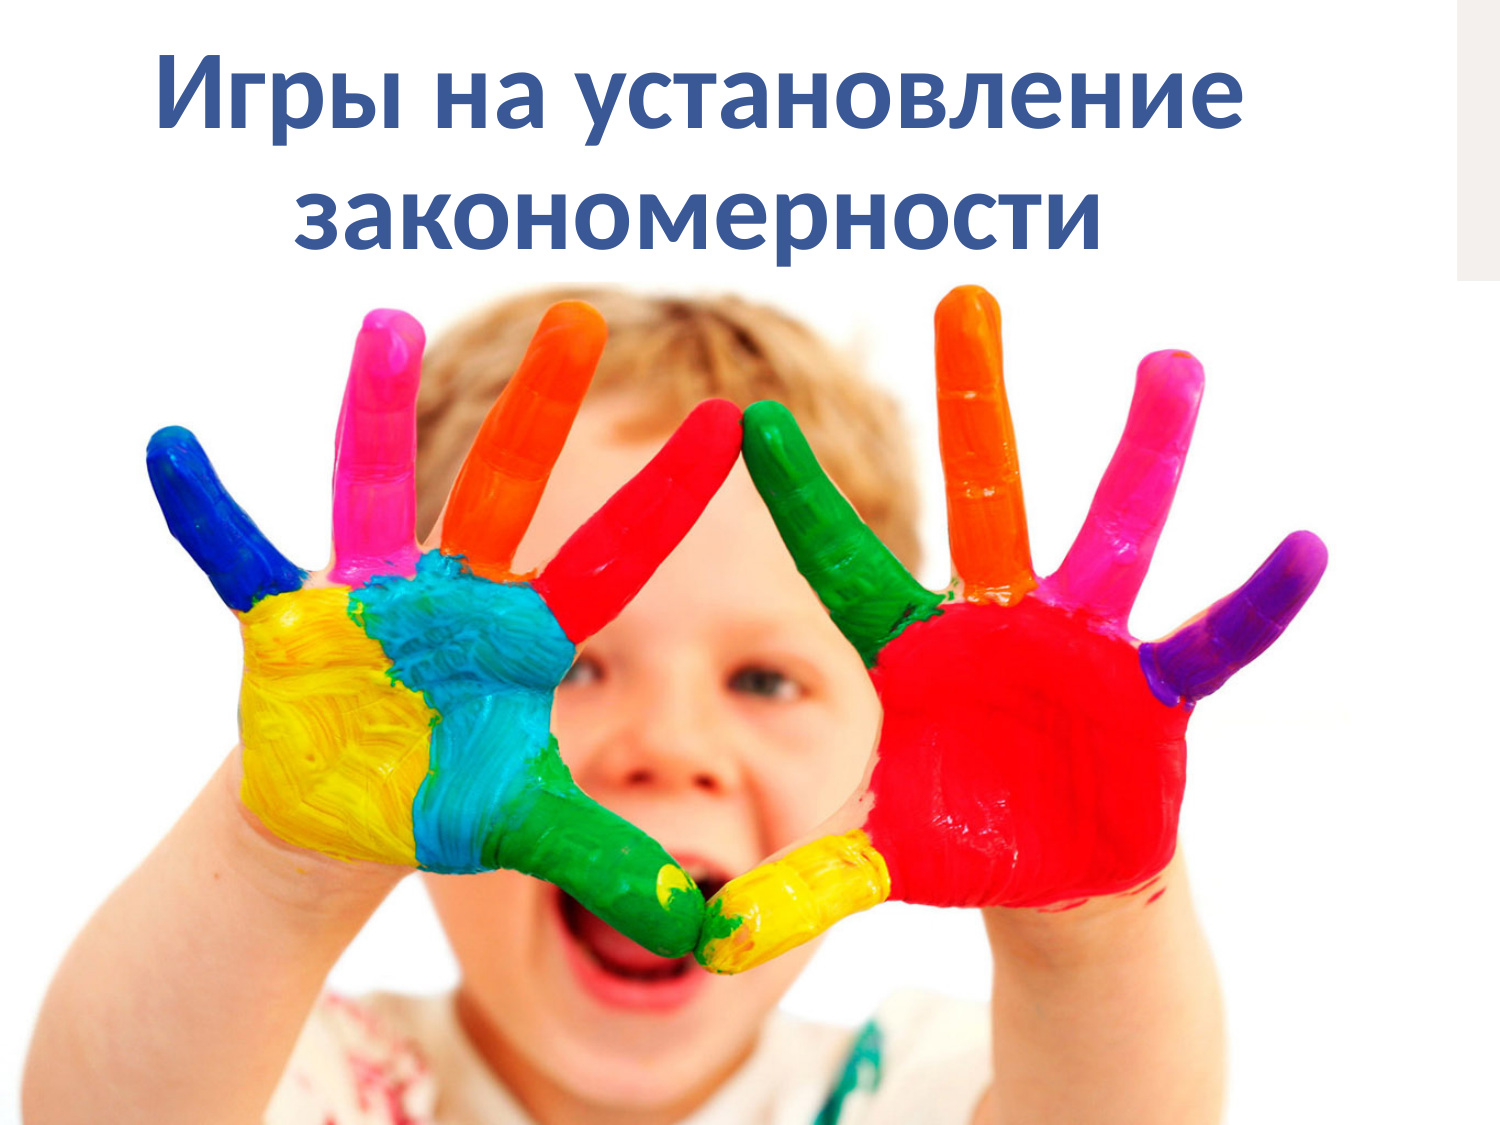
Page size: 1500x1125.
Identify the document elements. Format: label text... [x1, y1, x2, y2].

picture [0, 281, 1500, 1125]
text_box [0, 0, 1458, 281]
text_box Игры на установление закономерности [0, 140, 1400, 281]
